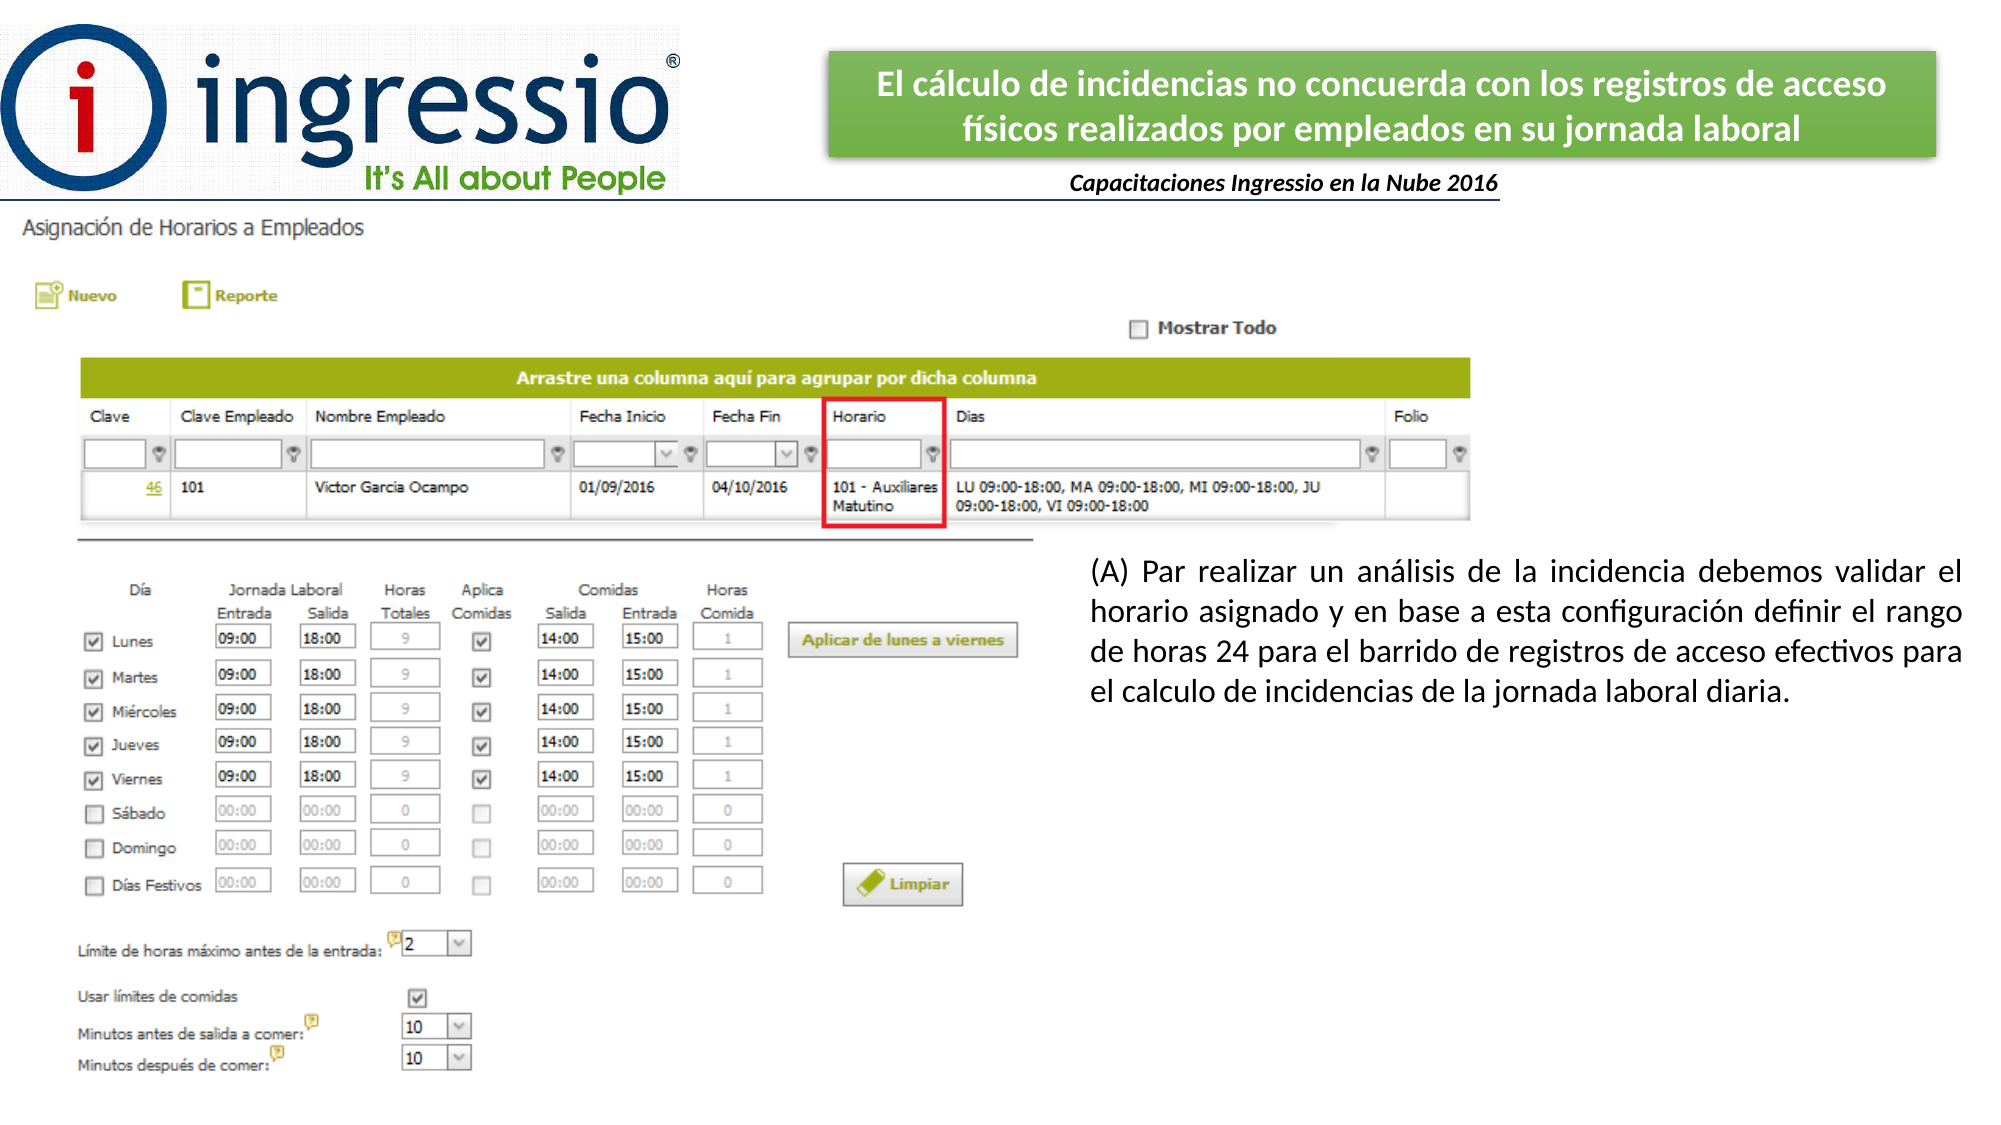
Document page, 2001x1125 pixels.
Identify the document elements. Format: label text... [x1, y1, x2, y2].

text_box El cálculo de incidencias no concuerda con los registros de acceso físicos realizados por empleados en su jornada laboral [828, 51, 1937, 157]
picture [20, 212, 1480, 1085]
text_box (A) Par realizar un análisis de la incidencia debemos validar el horario asignado y en base a esta configuración definir el rango de horas 24 para el barrido de registros de acceso efectivos para el calculo de incidencias de la jornada laboral diaria. [1075, 541, 1980, 717]
picture [0, 24, 680, 195]
text_box Capacitaciones Ingressio en la Nube 2016 [1055, 167, 1534, 204]
